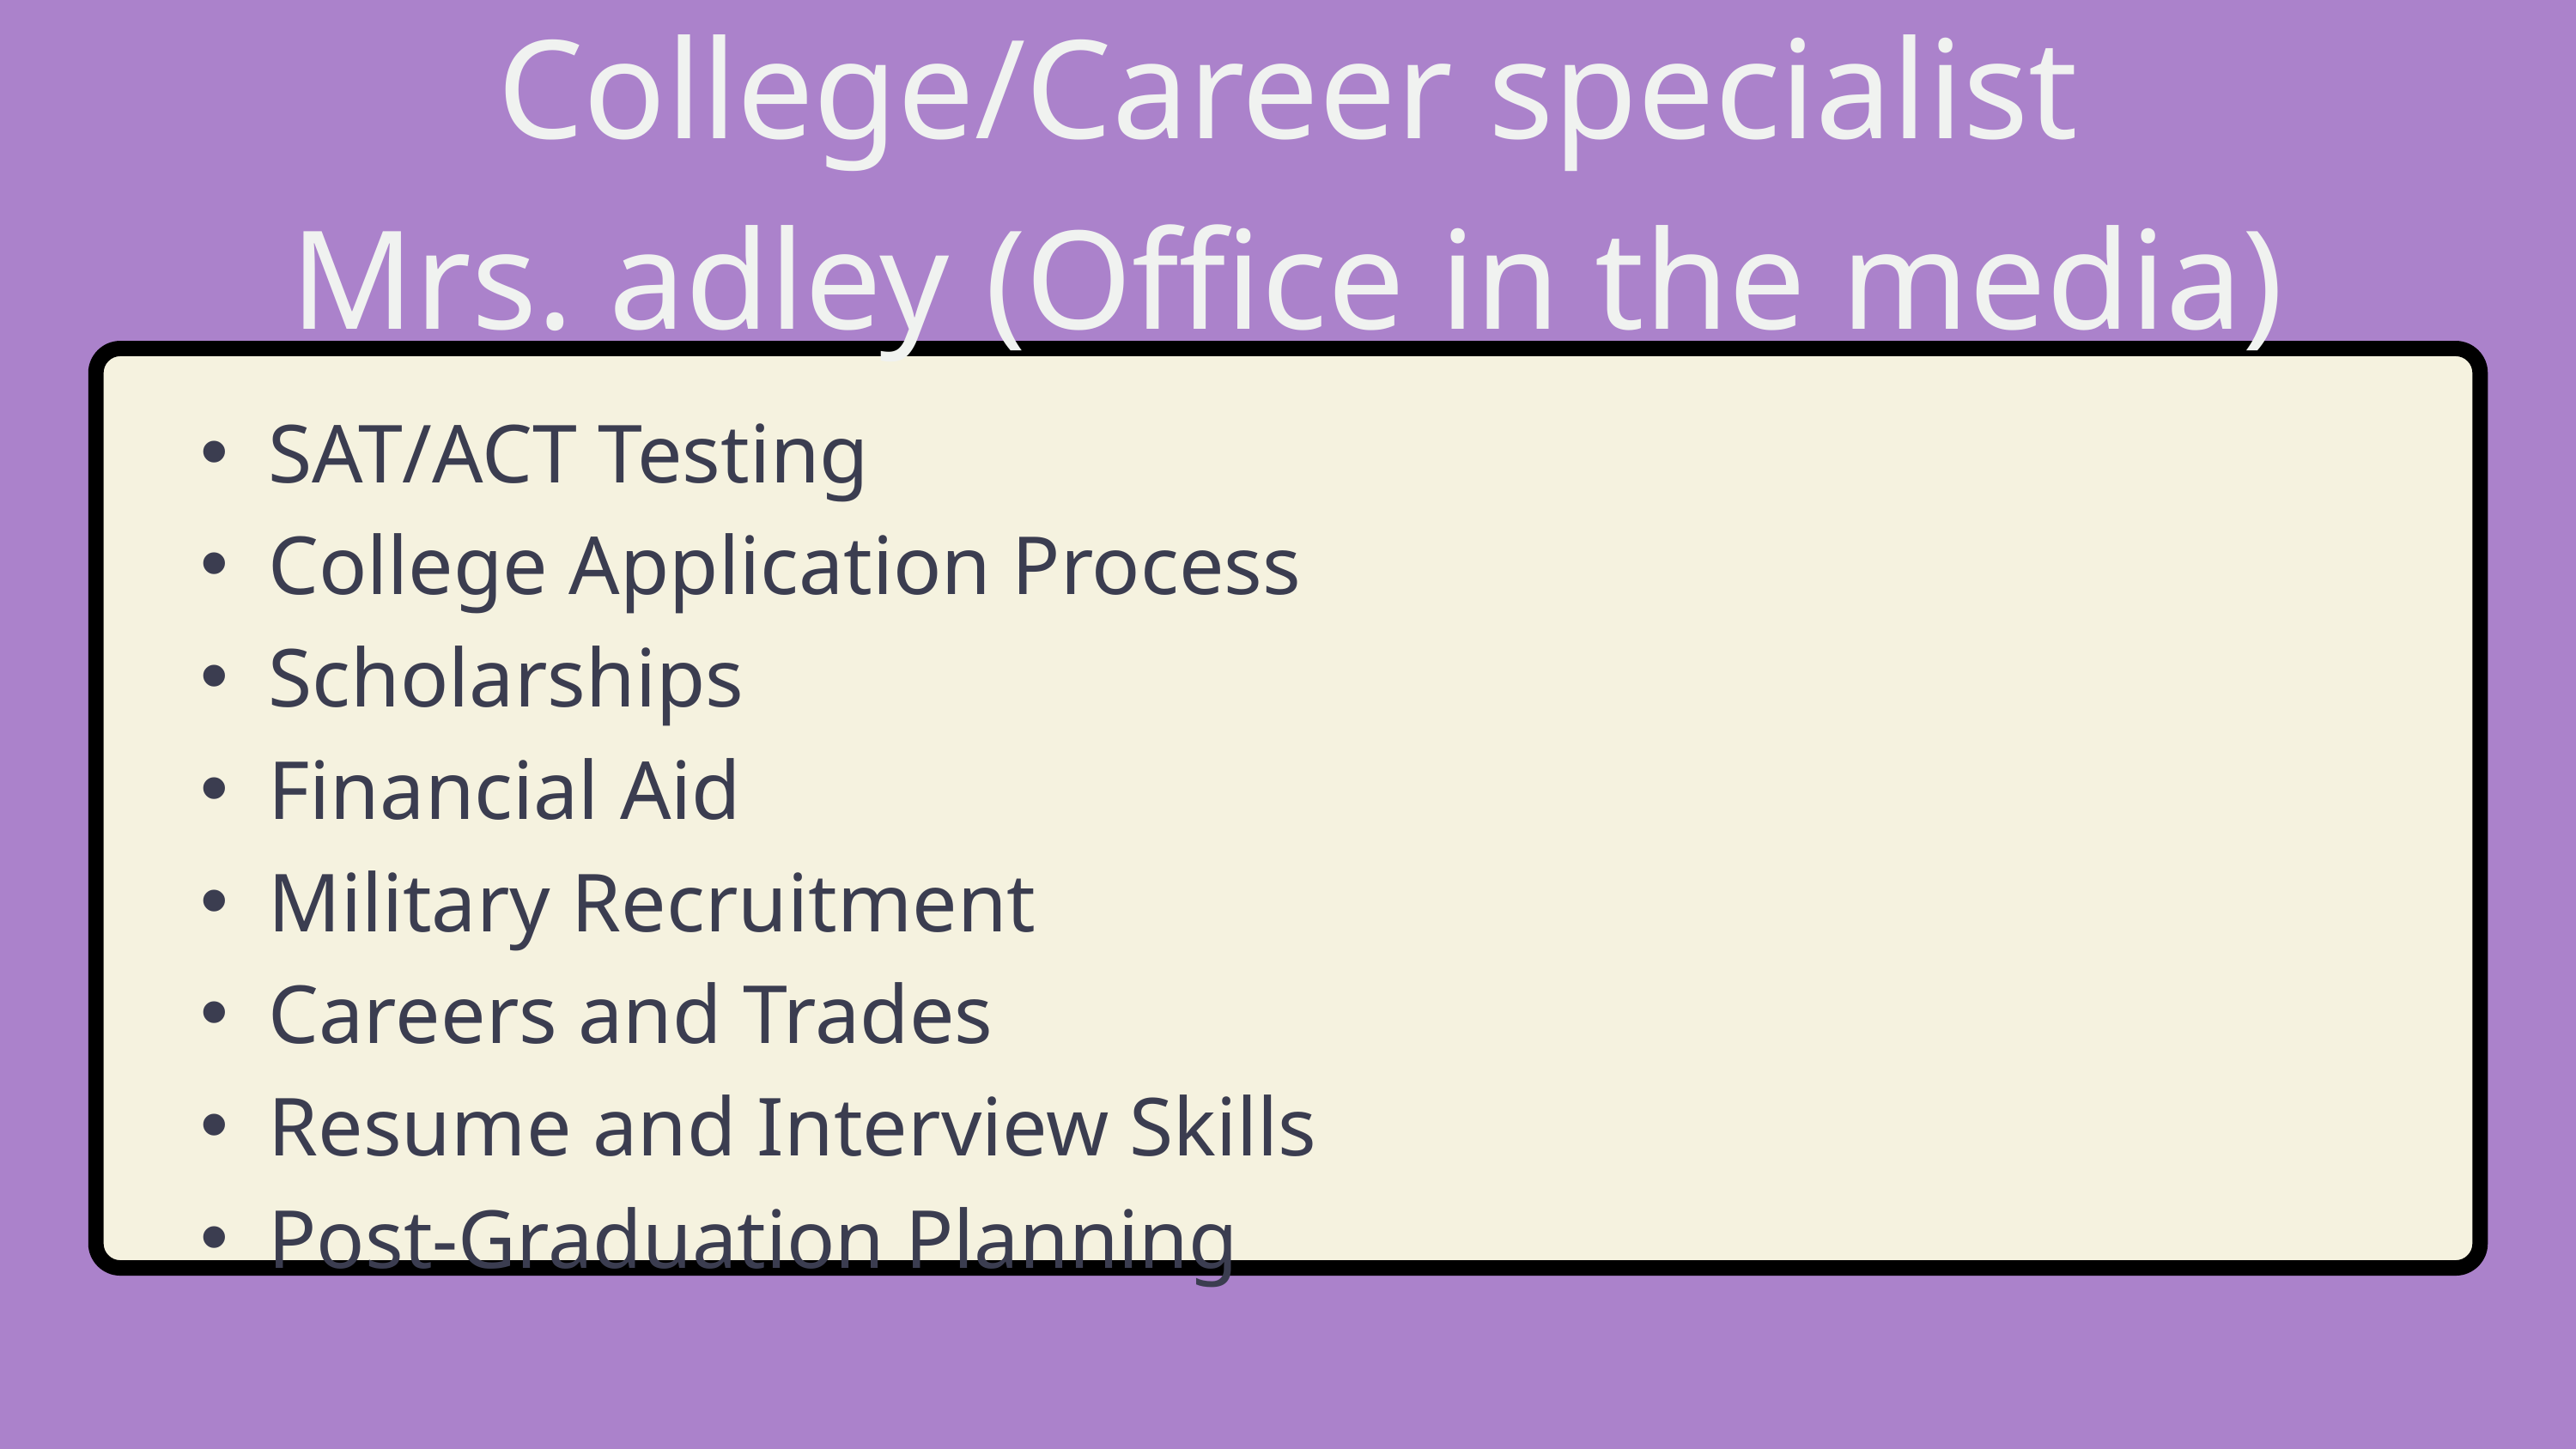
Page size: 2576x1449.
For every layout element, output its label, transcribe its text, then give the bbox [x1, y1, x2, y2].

text_box College/Career specialist Mrs. adley (Office in the media) [41, 0, 2535, 357]
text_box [88, 340, 2488, 1276]
